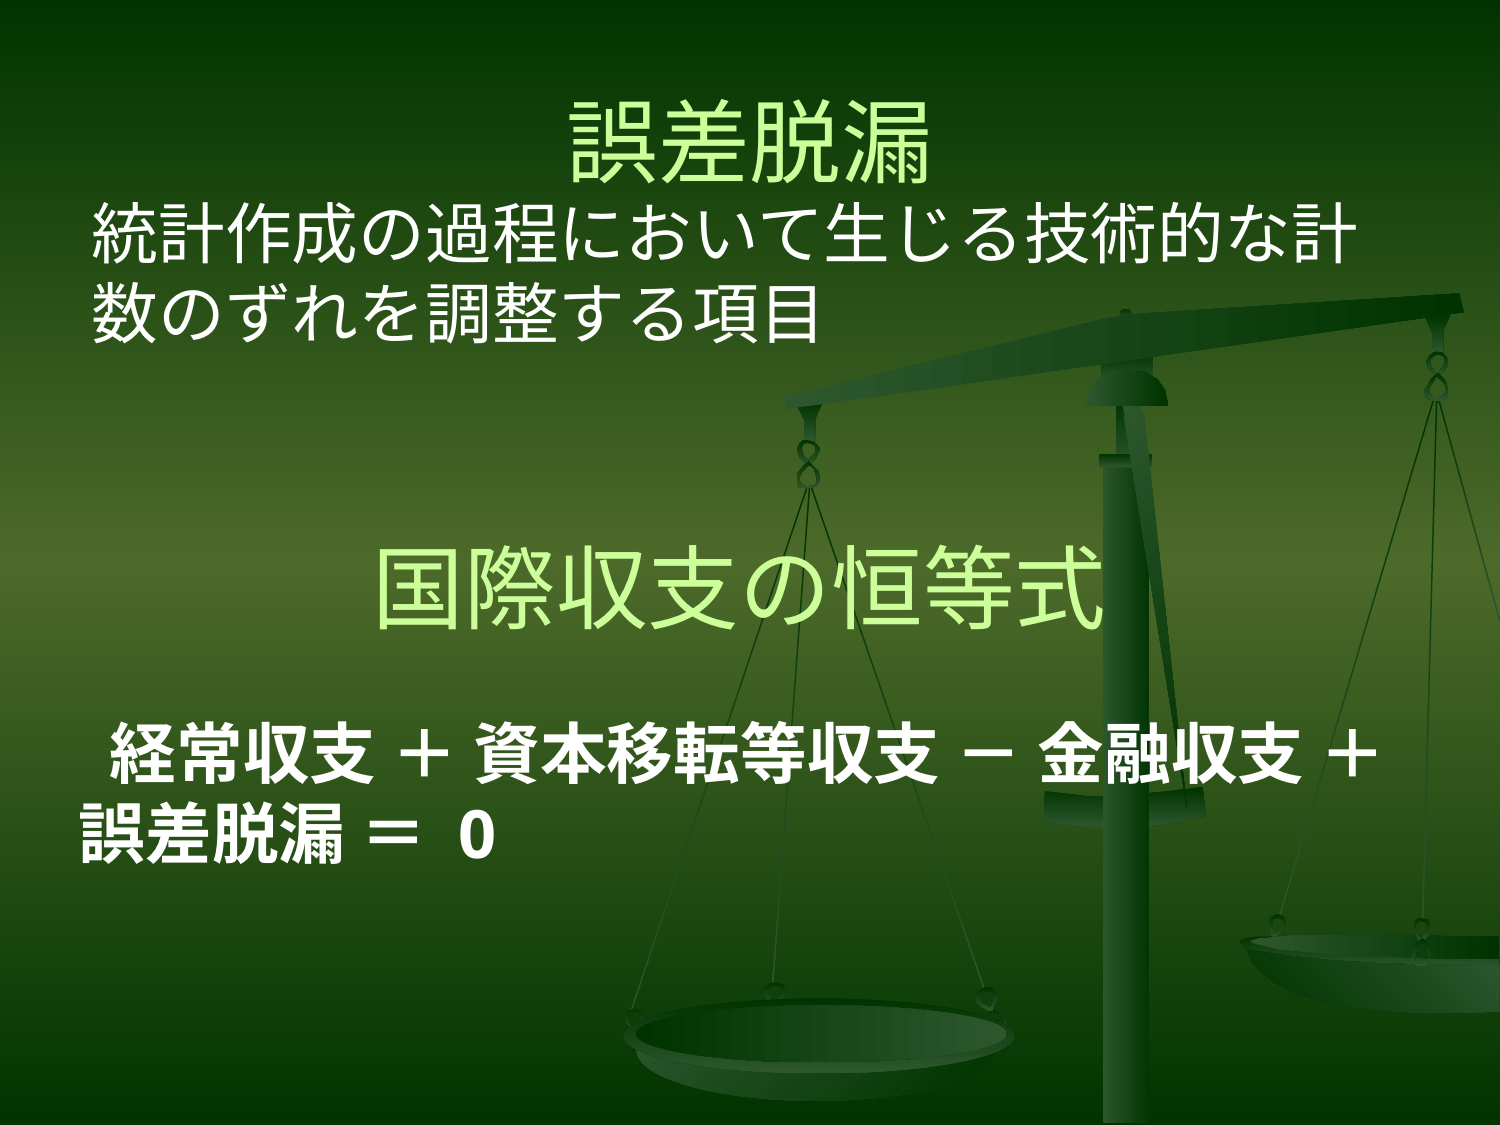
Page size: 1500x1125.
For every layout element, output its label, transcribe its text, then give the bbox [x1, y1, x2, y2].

text_box 国際収支の恒等式 [64, 491, 1415, 680]
list 統計作成の過程において生じる技術的な計数のずれを調整する項目 [76, 184, 1427, 426]
text_box 経常収支 ＋ 資本移転等収支 － 金融収支 ＋ 誤差脱漏 ＝ 0 [63, 704, 1414, 946]
title 誤差脱漏 [74, 45, 1426, 234]
